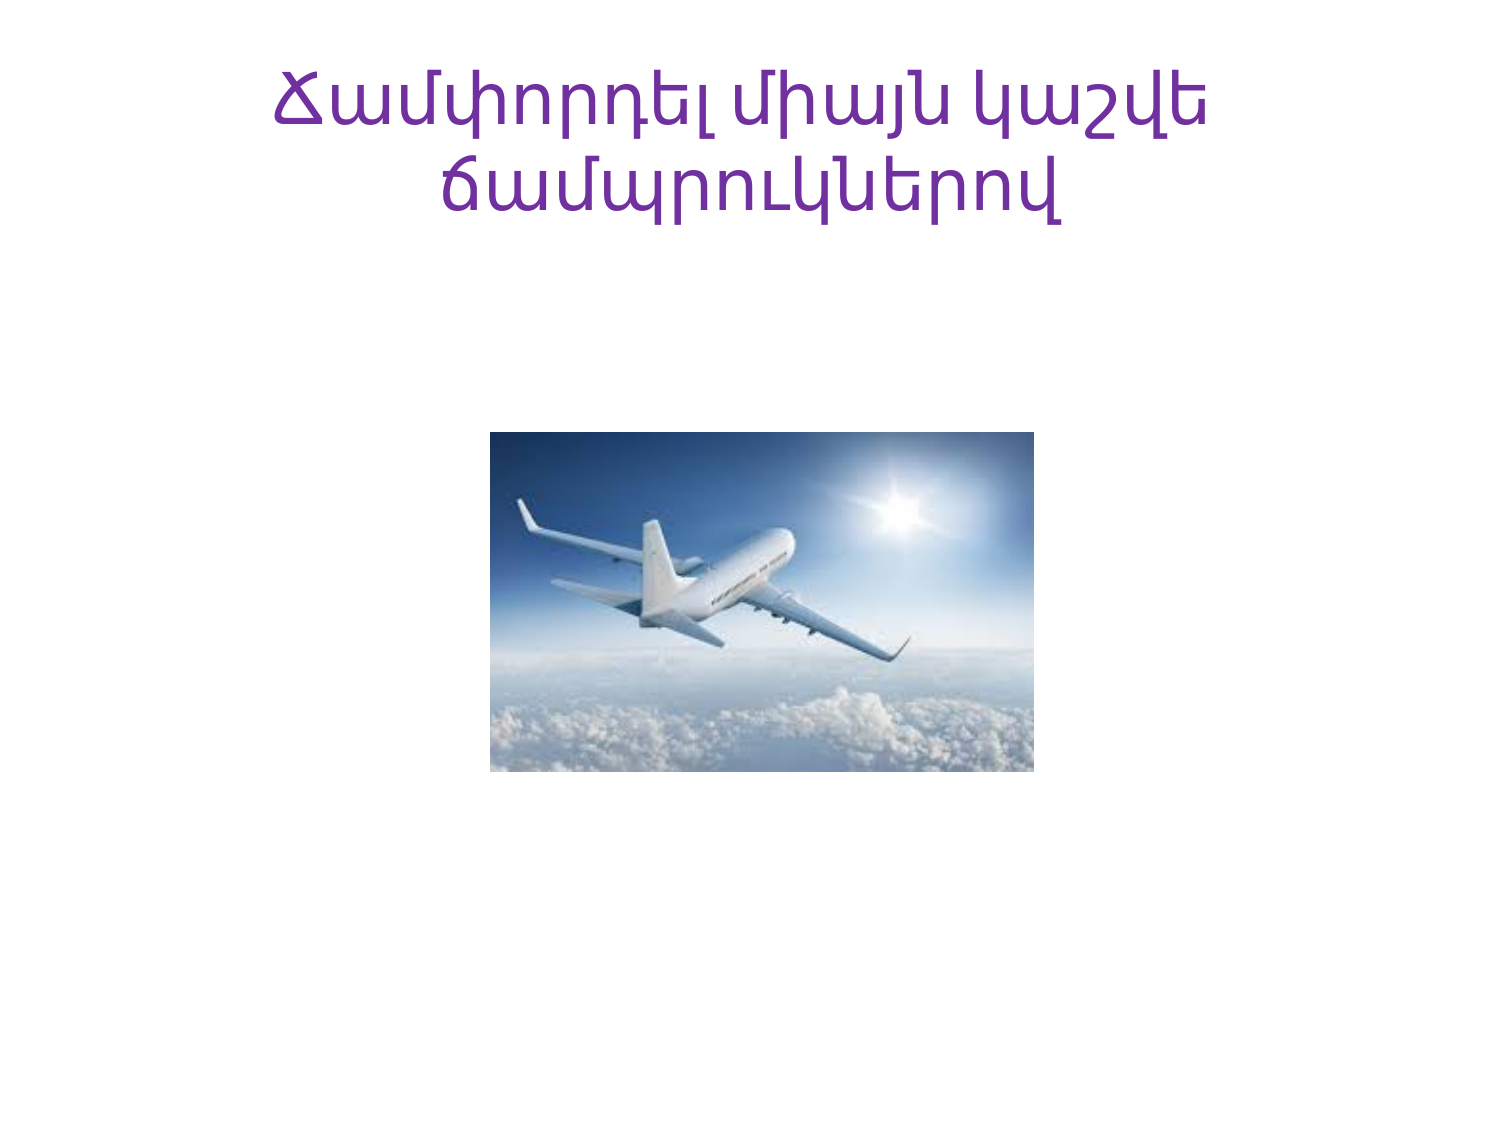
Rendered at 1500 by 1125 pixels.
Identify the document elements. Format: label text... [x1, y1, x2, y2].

title Ճամփորդել միայն կաշվե ճամպրուկներով [75, 45, 1425, 233]
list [489, 432, 1034, 773]
